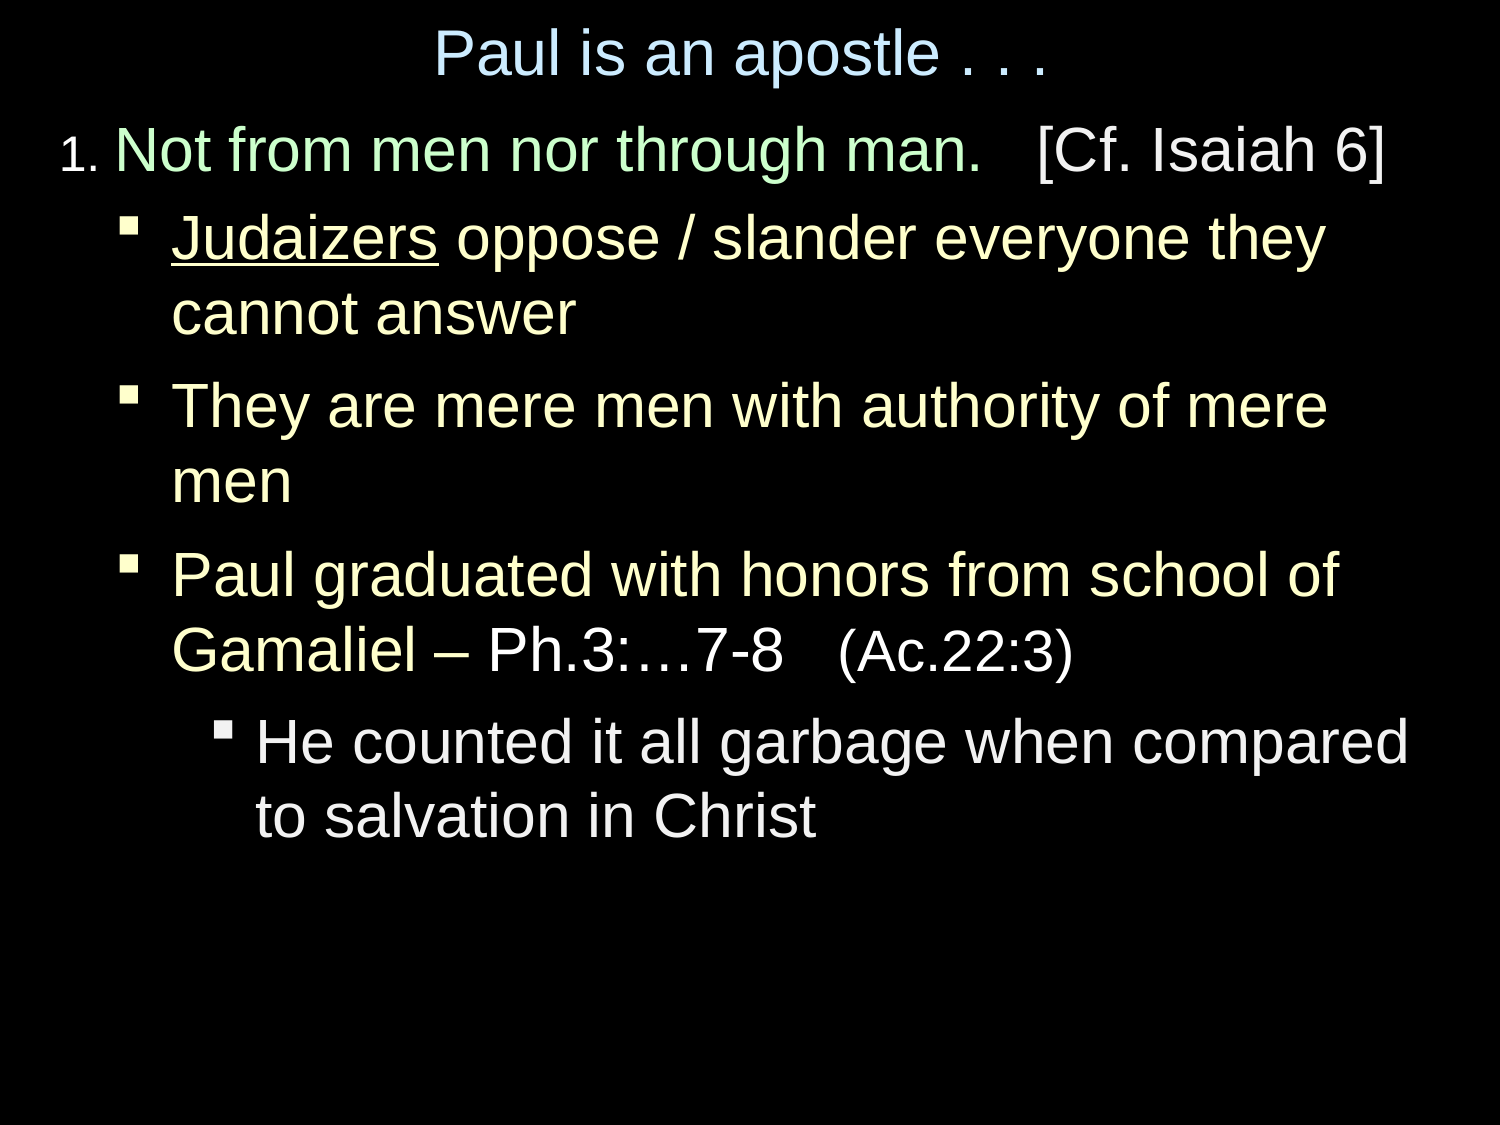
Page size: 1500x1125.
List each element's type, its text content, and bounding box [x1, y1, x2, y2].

list 1. Not from men nor through man. [Cf. Isaiah 6] Judaizers oppose / slander everyone they cannot answer They are mere men with authority of mere men Paul graduated with honors from school of Gamaliel – Ph.3:…7-8 (Ac.22:3) He counted it all garbage when compared to salvation in Christ [43, 101, 1457, 1052]
title Paul is an apostle . . . [43, 0, 1457, 100]
